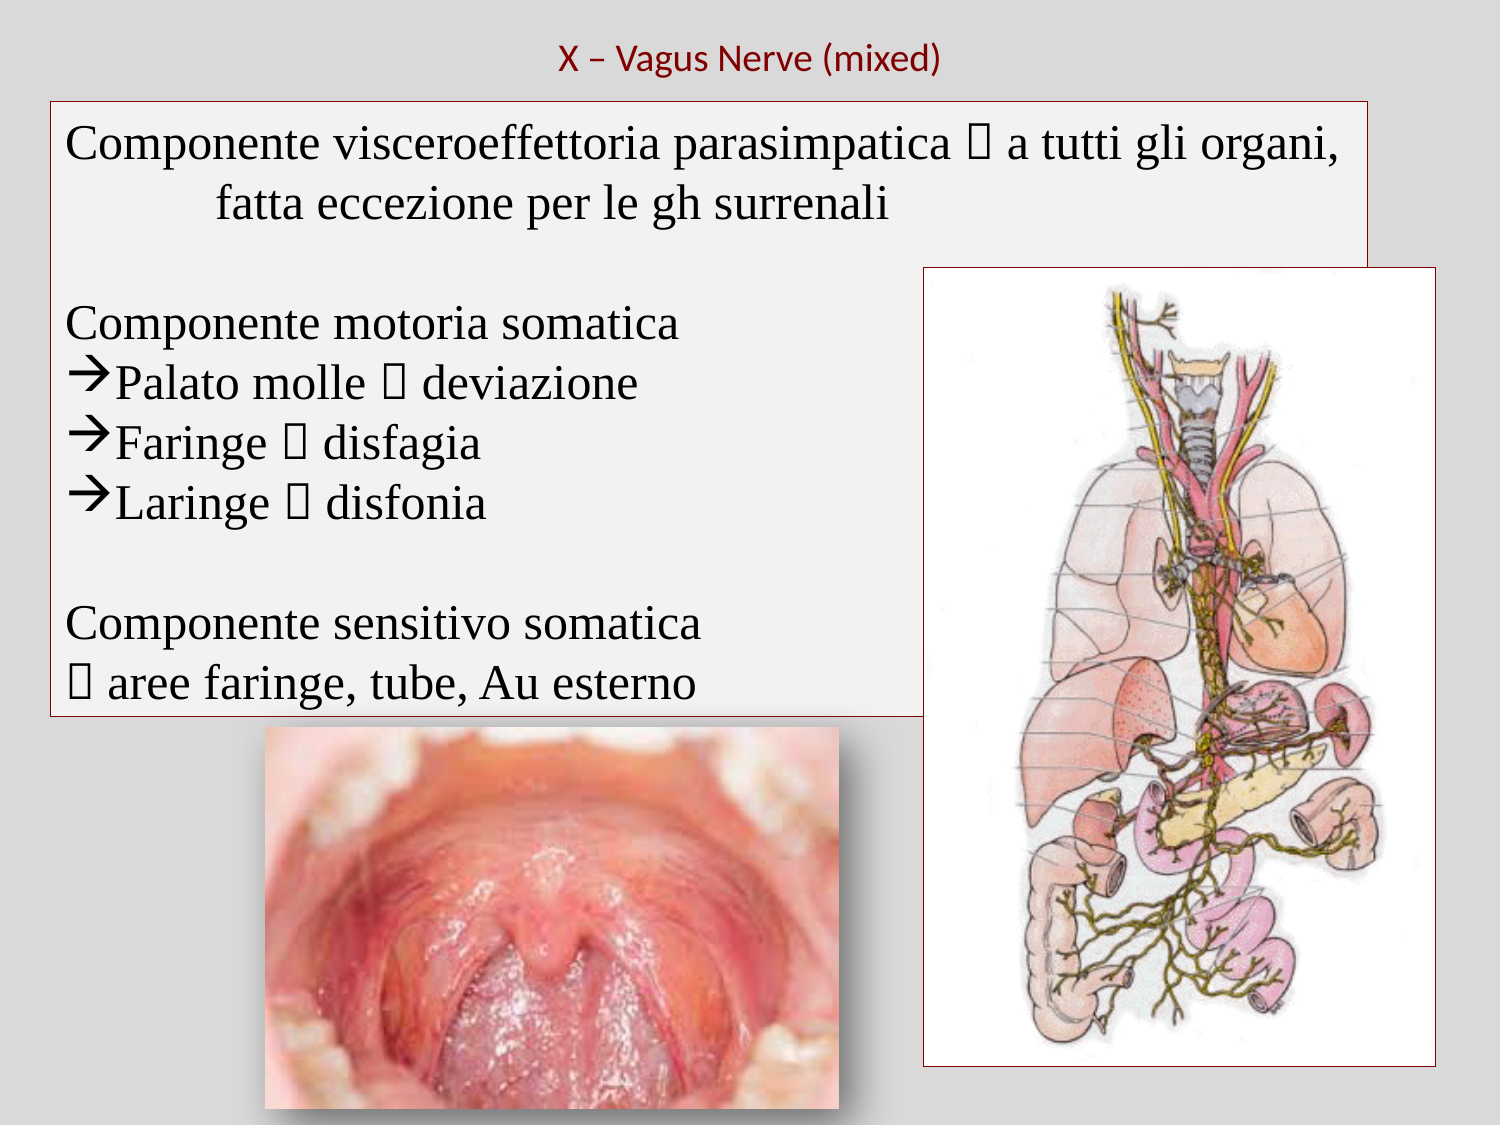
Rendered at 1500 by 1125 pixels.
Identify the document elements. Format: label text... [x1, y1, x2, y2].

title X – Vagus Nerve (mixed) [112, 24, 1388, 88]
text_box Componente visceroeffettoria parasimpatica  a tutti gli organi, fatta eccezione per le gh surrenali Componente motoria somatica Palato molle  deviazione Faringe  disfagia Laringe  disfonia Componente sensitivo somatica  aree faringe, tube, Au esterno [50, 101, 1368, 717]
picture [923, 266, 1436, 1067]
picture [265, 727, 839, 1110]
